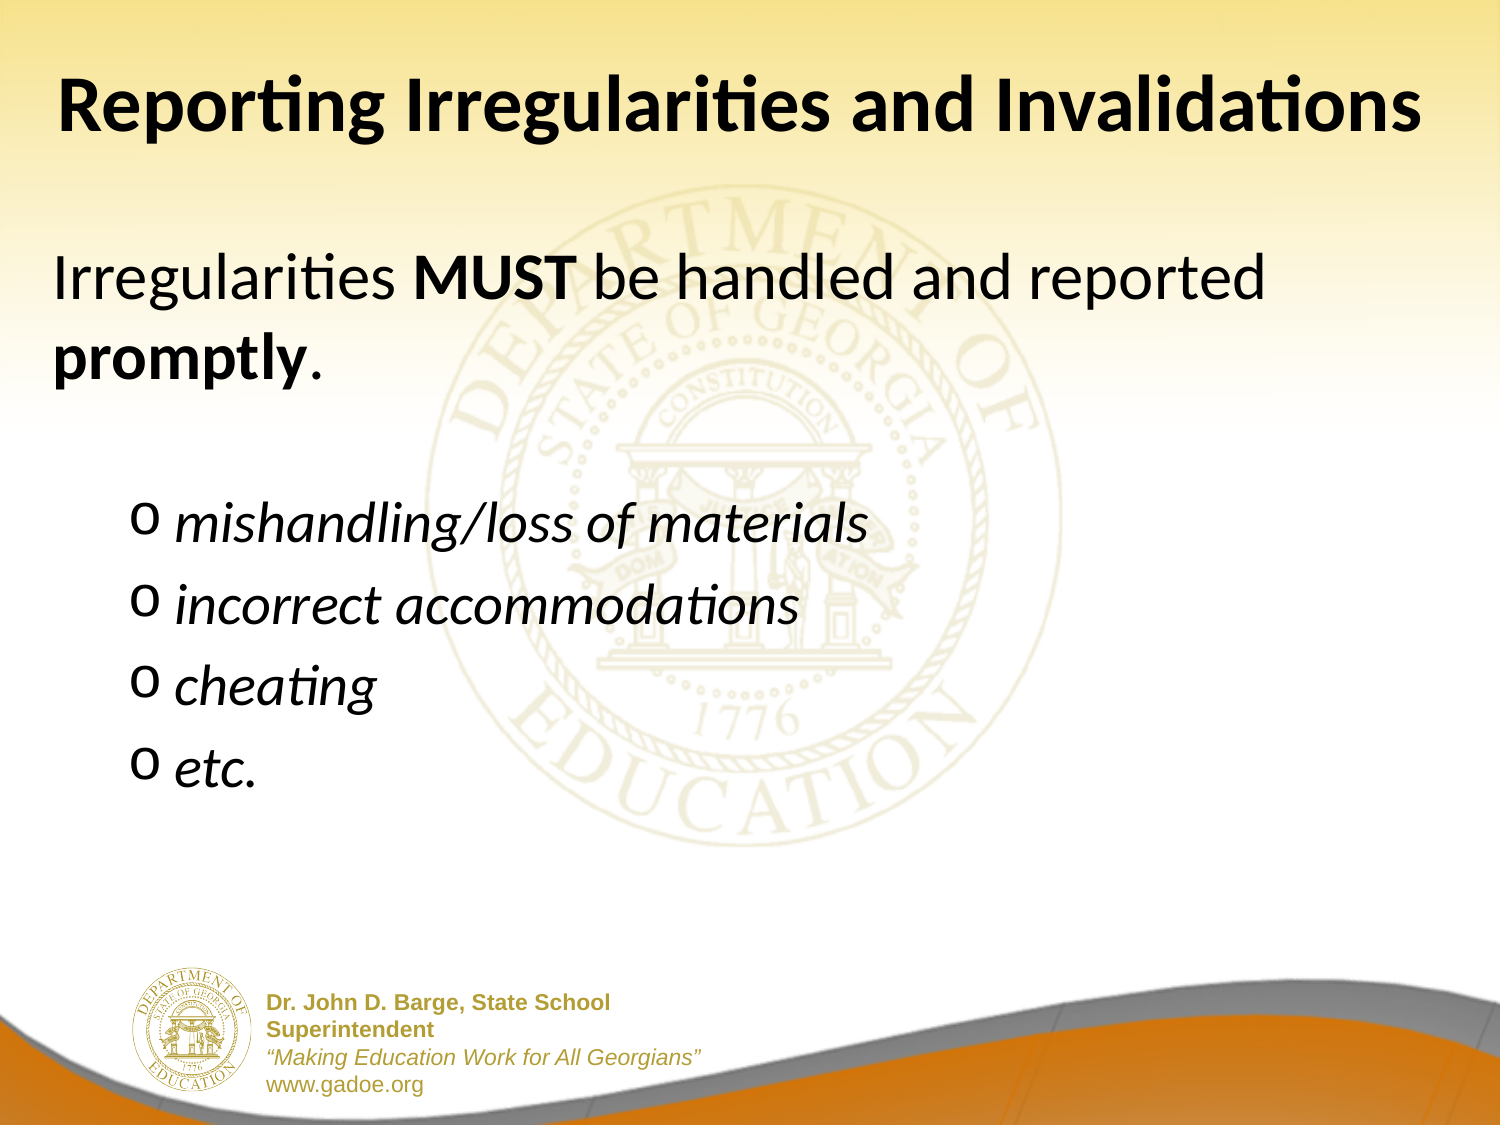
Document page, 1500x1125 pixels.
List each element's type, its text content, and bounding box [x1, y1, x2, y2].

picture [0, 0, 1500, 1125]
list Irregularities MUST be handled and reported promptly. mishandling/loss of materials incorrect accommodations cheating etc. [37, 224, 1475, 939]
title Reporting Irregularities and Invalidations [24, 5, 1475, 193]
